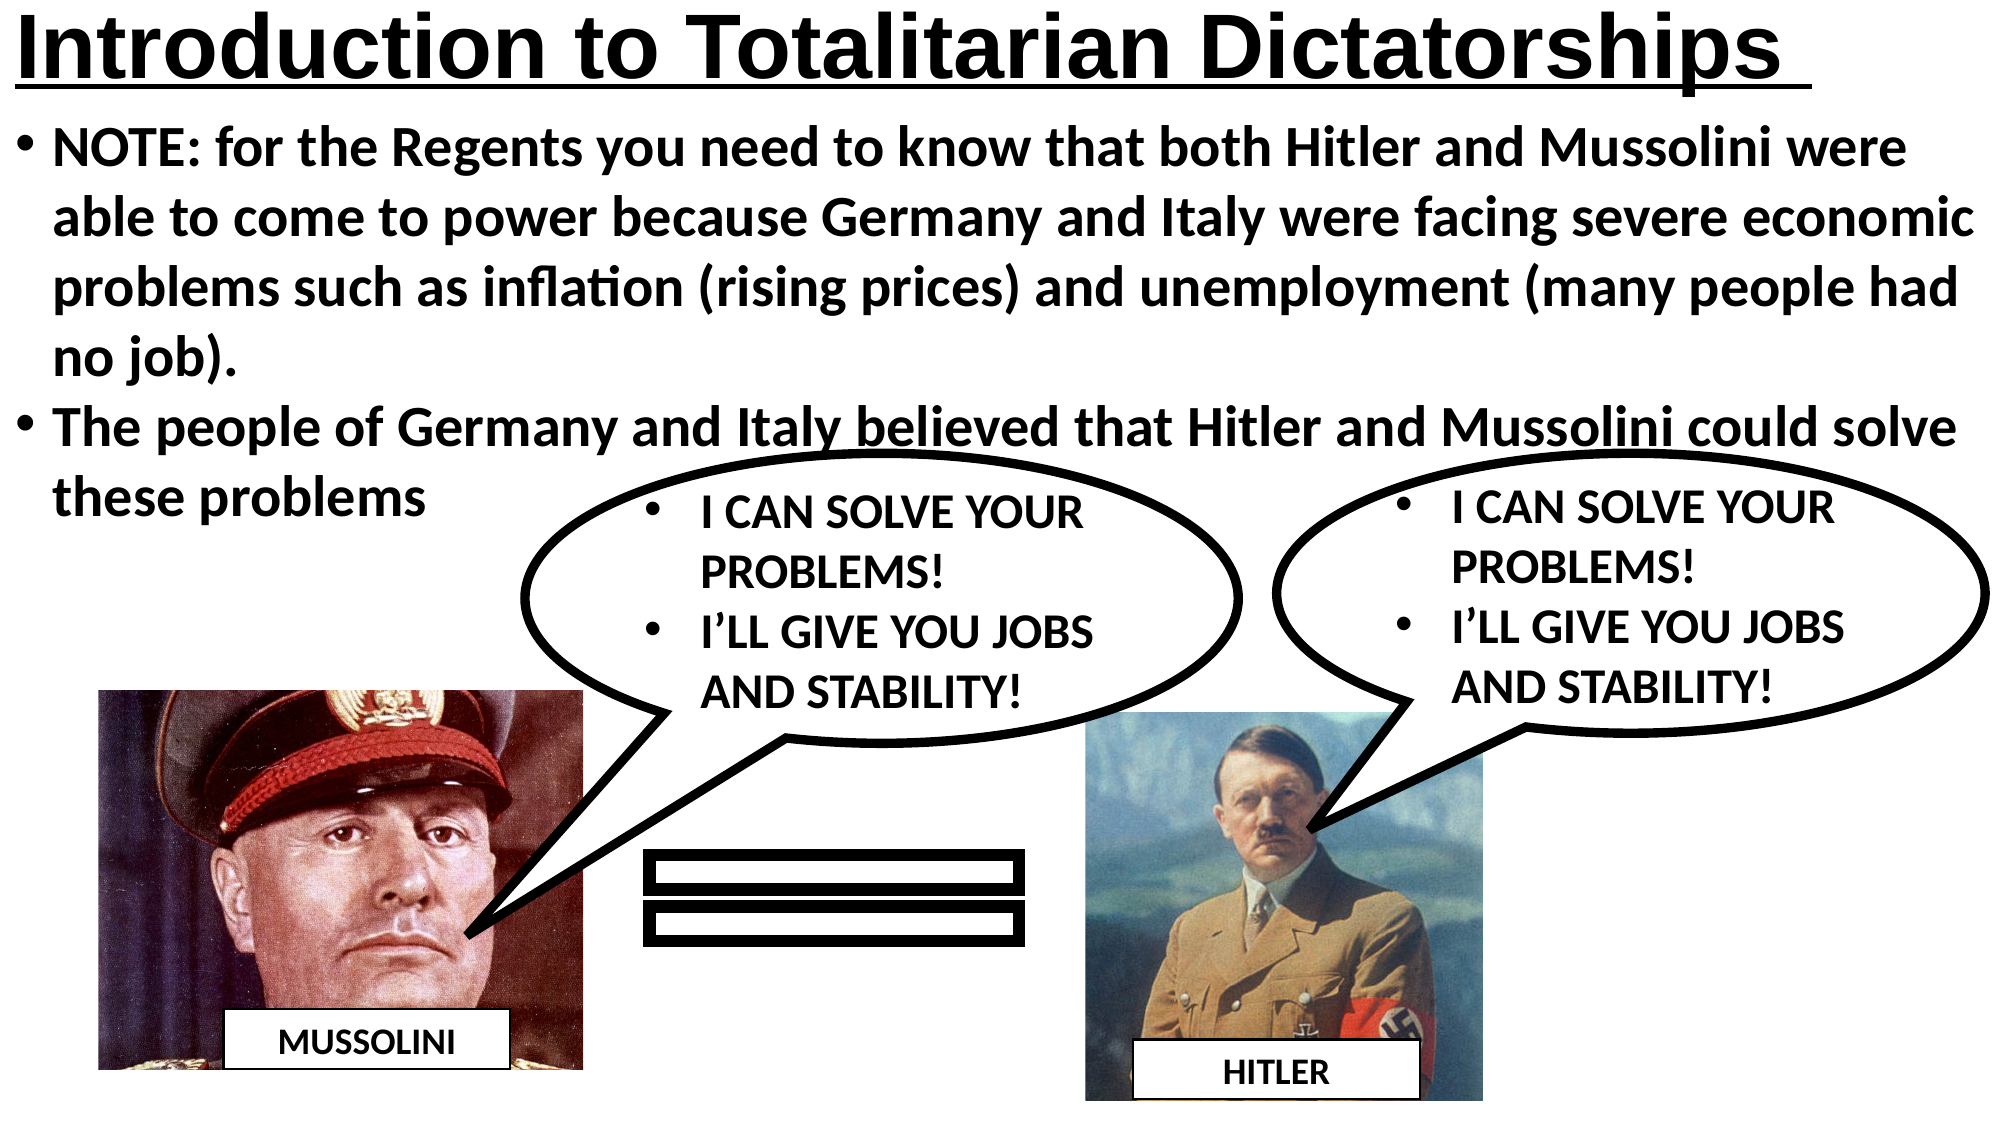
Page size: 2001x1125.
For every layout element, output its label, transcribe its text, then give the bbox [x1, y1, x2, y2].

text_box [649, 854, 1020, 890]
picture [1085, 712, 1483, 1101]
picture [98, 689, 584, 1070]
text_box I CAN SOLVE YOUR PROBLEMS! I’LL GIVE YOU JOBS AND STABILITY! [1275, 452, 1987, 749]
text_box I CAN SOLVE YOUR PROBLEMS! I’LL GIVE YOU JOBS AND STABILITY! [523, 452, 1240, 865]
title Introduction to Totalitarian Dictatorships [0, 0, 1989, 100]
text_box [649, 906, 1020, 942]
list NOTE: for the Regents you need to know that both Hitler and Mussolini were able to come to power because Germany and Italy were facing severe economic problems such as inflation (rising prices) and unemployment (many people had no job). The people of Germany and Italy believed that Hitler and Mussolini could solve these problems [0, 100, 2000, 724]
